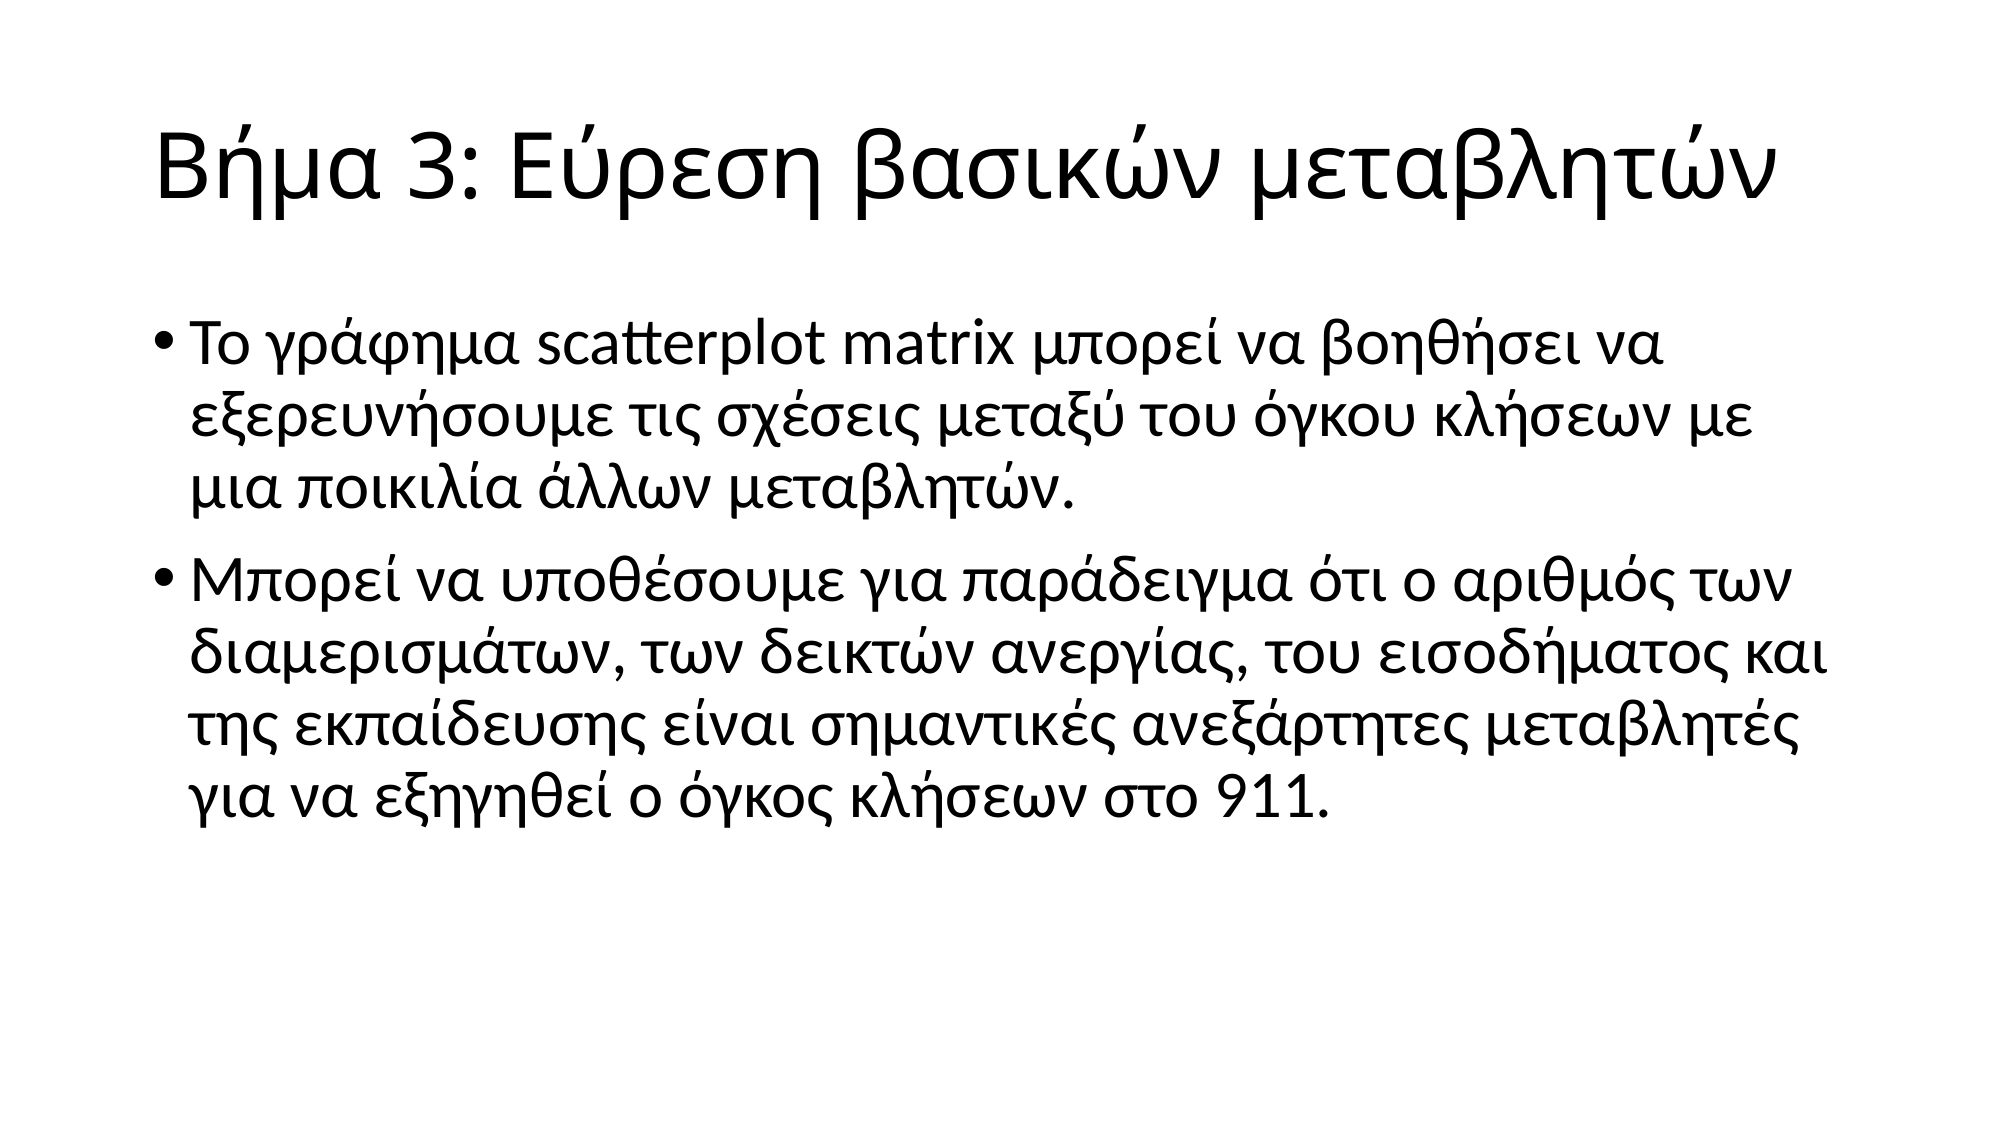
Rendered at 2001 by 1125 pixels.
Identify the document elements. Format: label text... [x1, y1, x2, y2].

list Το γράφημα scatterplot matrix μπορεί να βοηθήσει να εξερευνήσουμε τις σχέσεις μεταξύ του όγκου κλήσεων με μια ποικιλία άλλων μεταβλητών. Μπορεί να υποθέσουμε για παράδειγμα ότι ο αριθμός των διαμερισμάτων, των δεικτών ανεργίας, του εισοδήματος και της εκπαίδευσης είναι σημαντικές ανεξάρτητες μεταβλητές για να εξηγηθεί ο όγκος κλήσεων στο 911. [137, 299, 1863, 1014]
title Βήμα 3: Εύρεση βασικών μεταβλητών [137, 59, 1863, 278]
